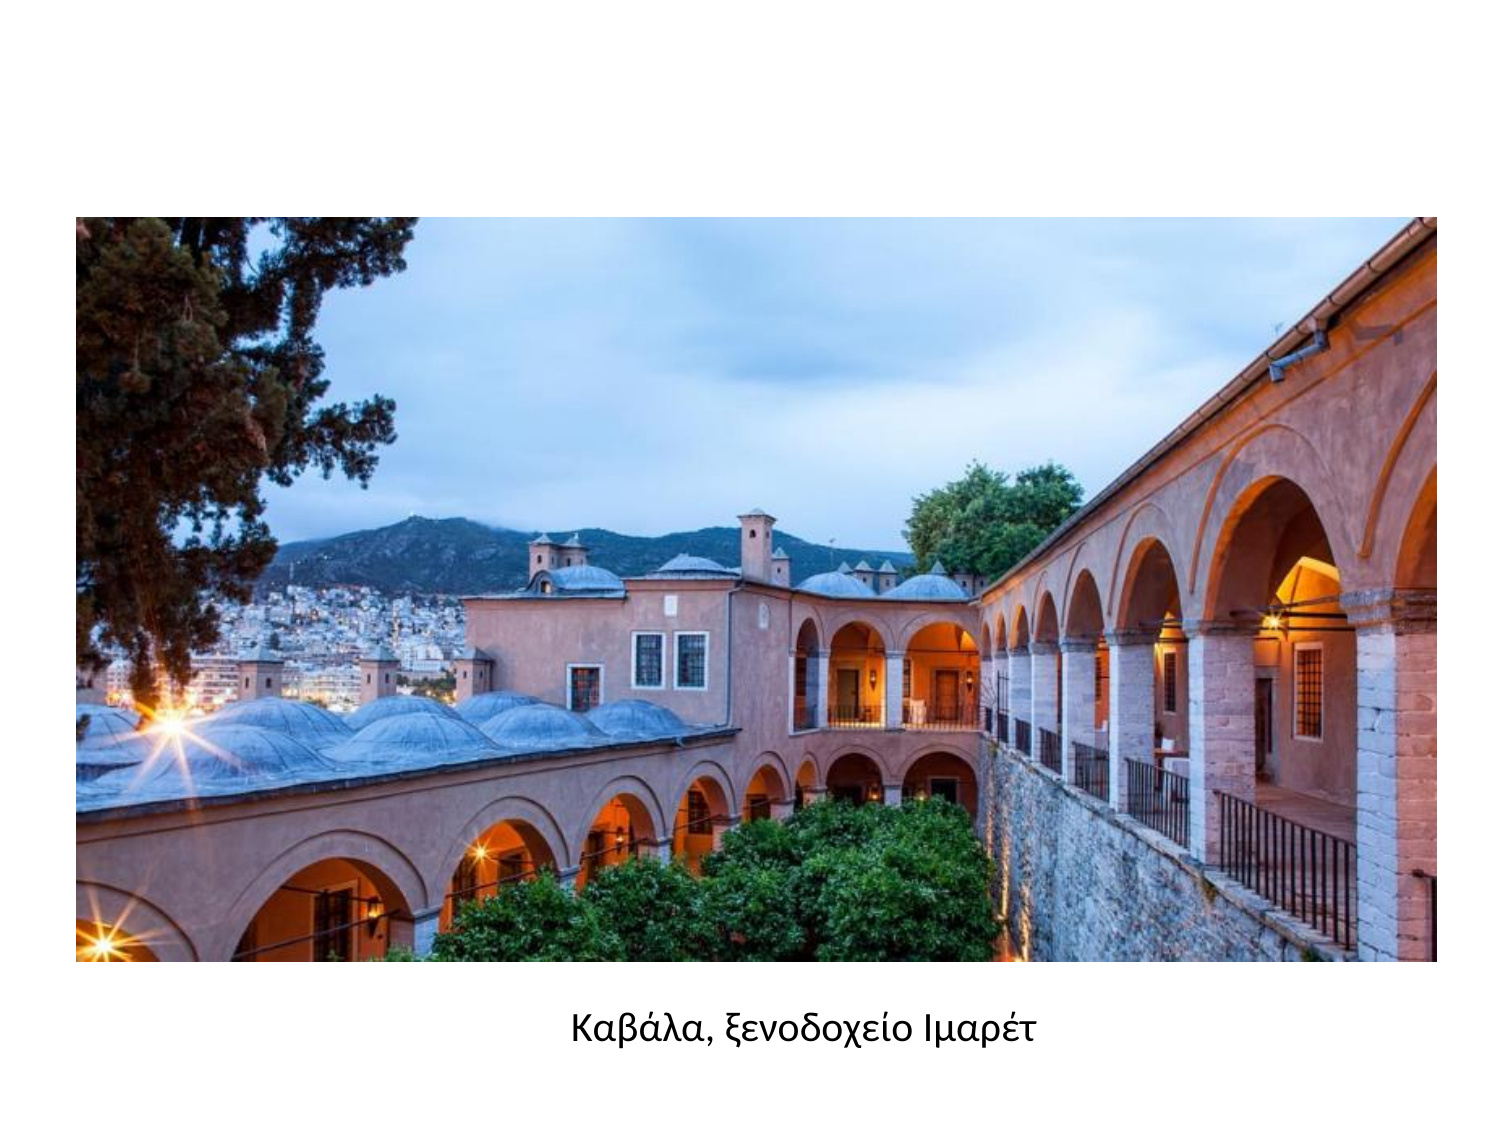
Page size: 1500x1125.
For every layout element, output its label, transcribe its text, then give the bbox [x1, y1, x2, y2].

text_box Καβάλα, ξενοδοχείο Ιμαρέτ [207, 992, 1401, 1058]
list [76, 216, 1438, 963]
